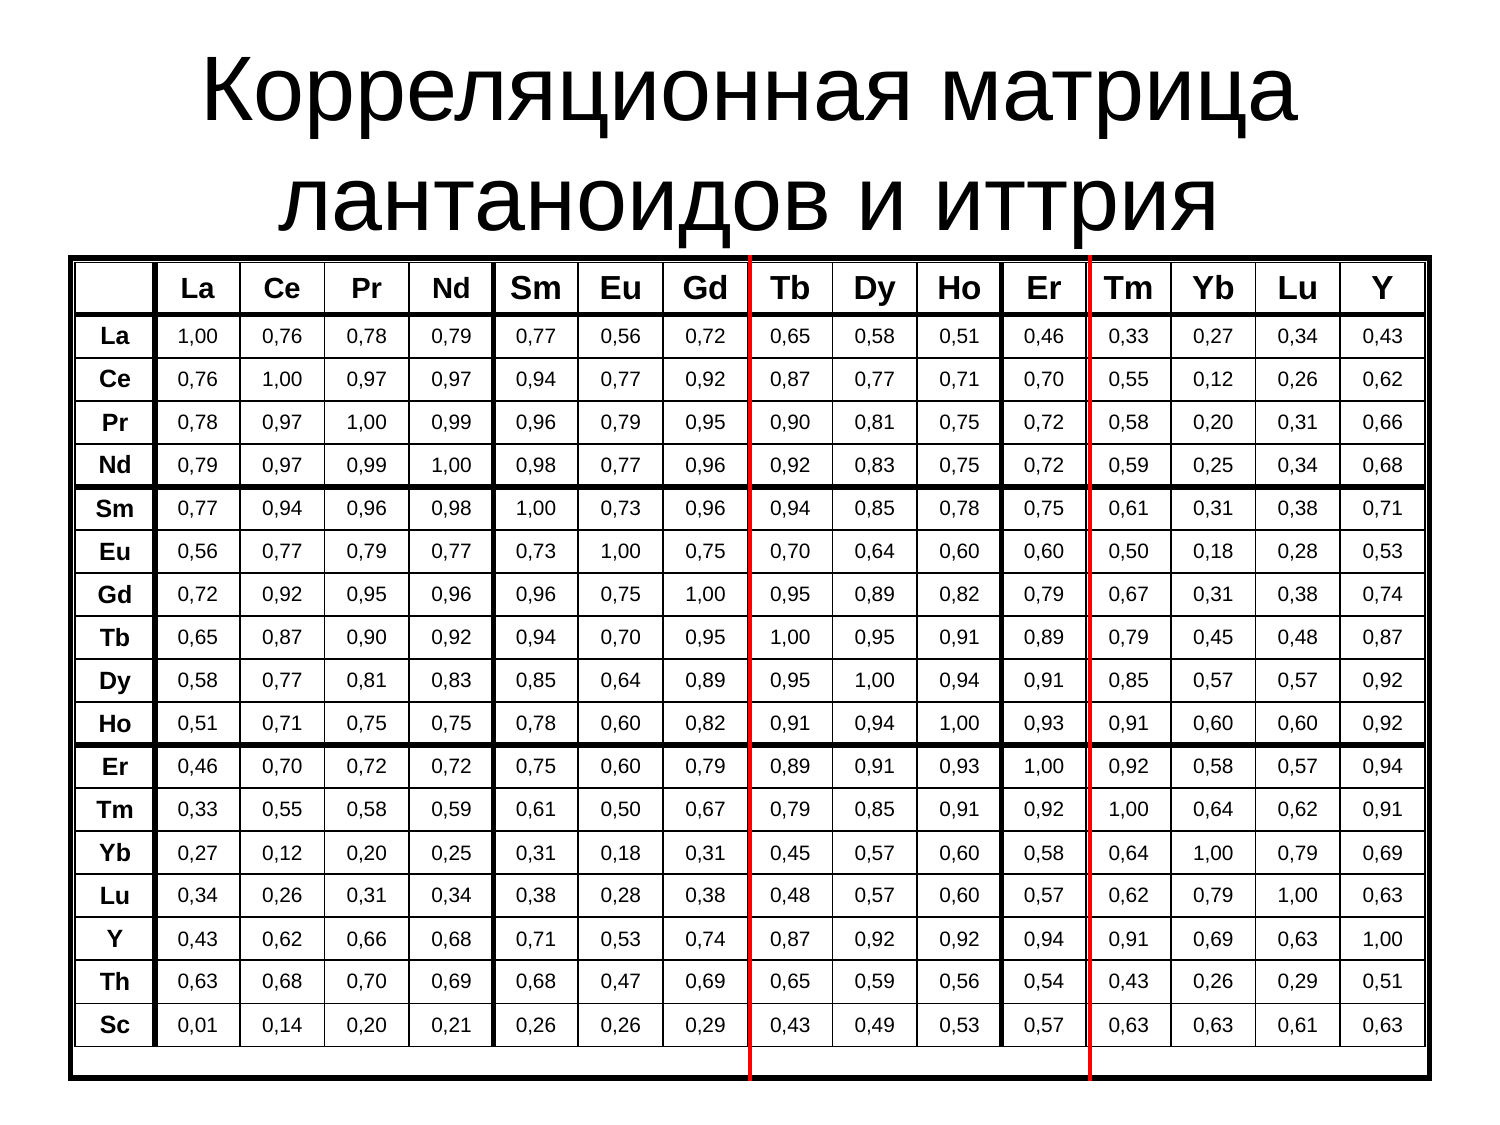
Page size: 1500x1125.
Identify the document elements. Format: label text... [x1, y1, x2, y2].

table_header [1092, 261, 1427, 1075]
table_header [73, 261, 748, 1075]
title Корреляционная матрица лантаноидов и иттрия [74, 44, 1426, 233]
table_header [752, 261, 1088, 1075]
